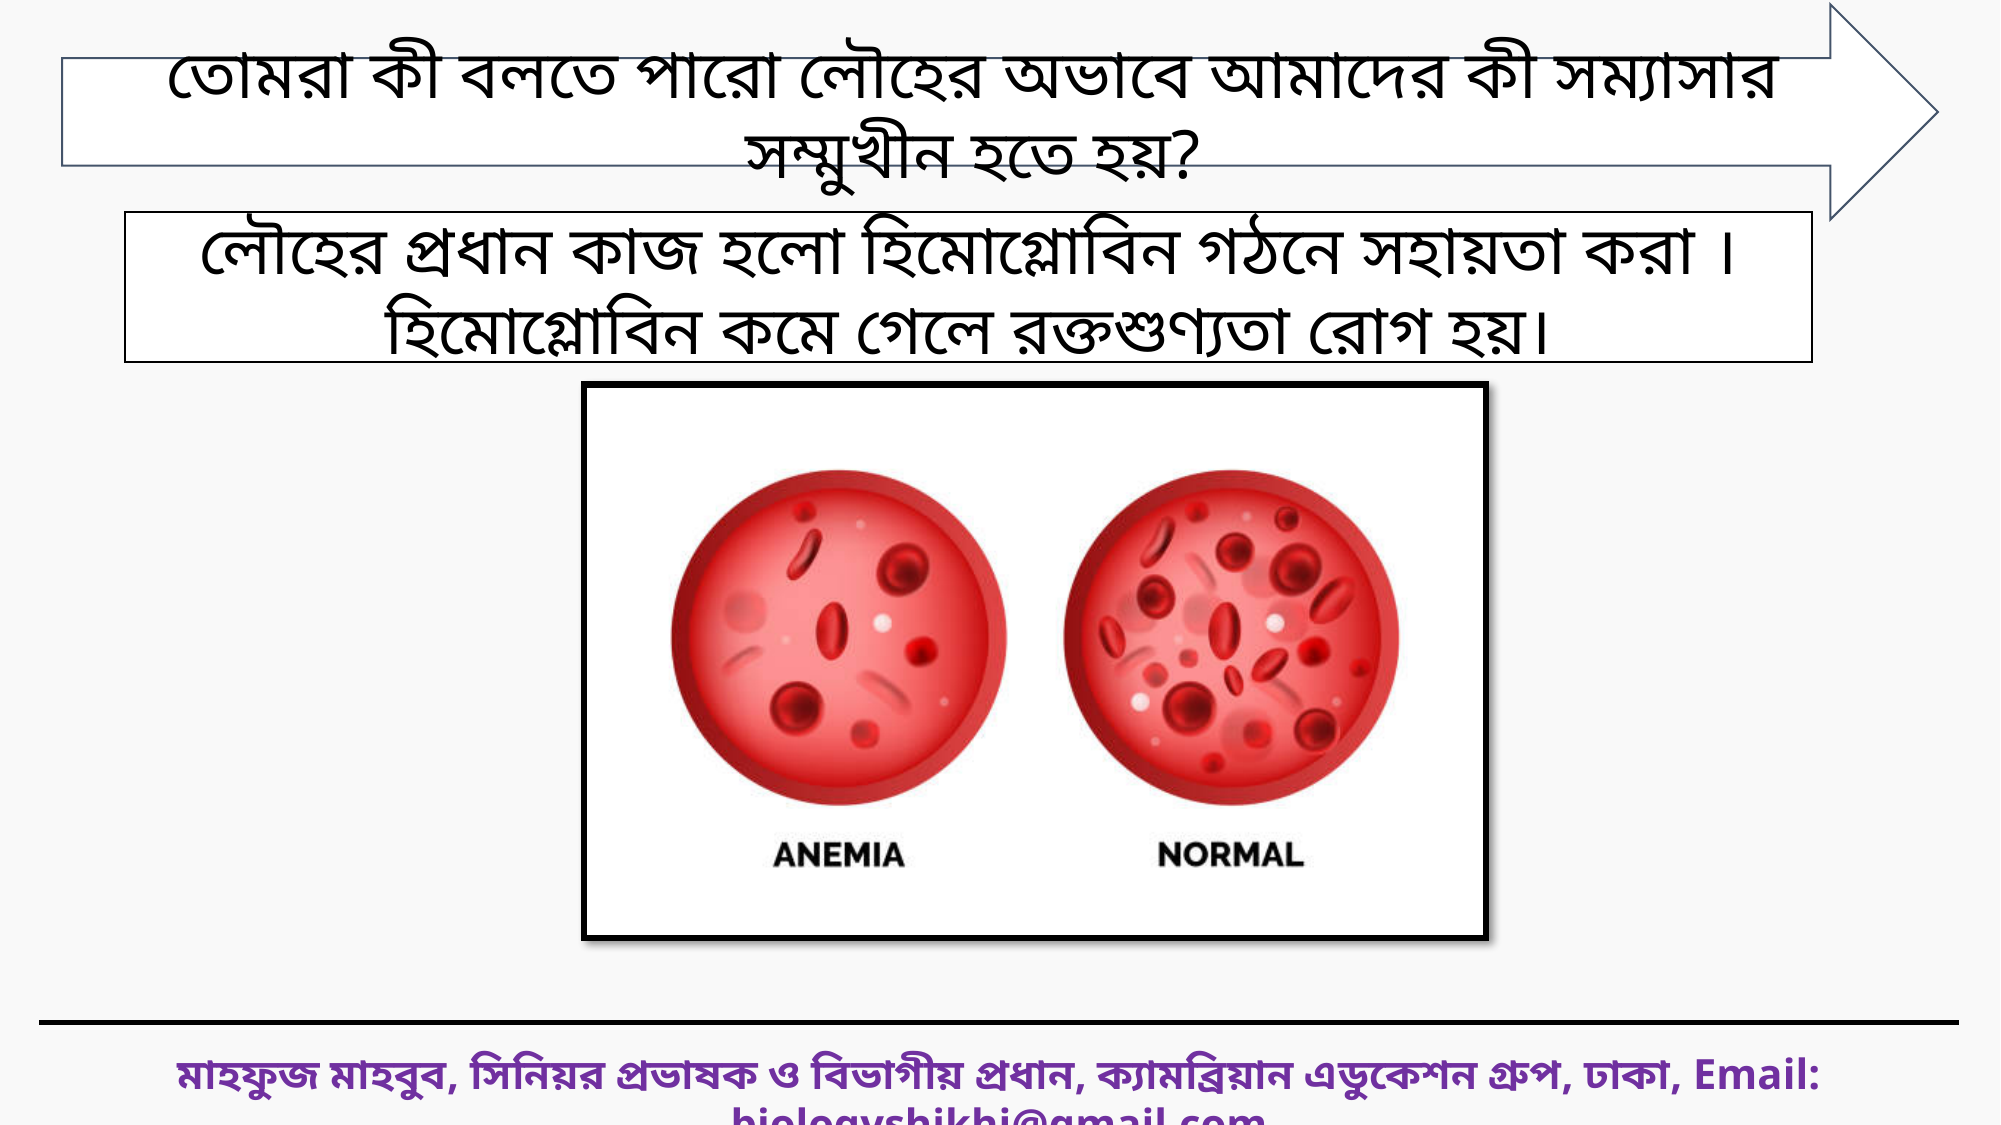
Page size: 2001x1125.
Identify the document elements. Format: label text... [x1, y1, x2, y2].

picture [587, 387, 1484, 935]
text_box লৌহের প্রধান কাজ হলো হিমোগ্লোবিন গঠনে সহায়তা করা ।হিমোগ্লোবিন কমে গেলে রক্তশুণ্যতা রোগ হয়। [124, 211, 1813, 363]
text_box তোমরা কী বলতে পারো লৌহের অভাবে আমাদের কী সম্যাসার সম্মুখীন হতে হয়? [61, 1, 1940, 222]
